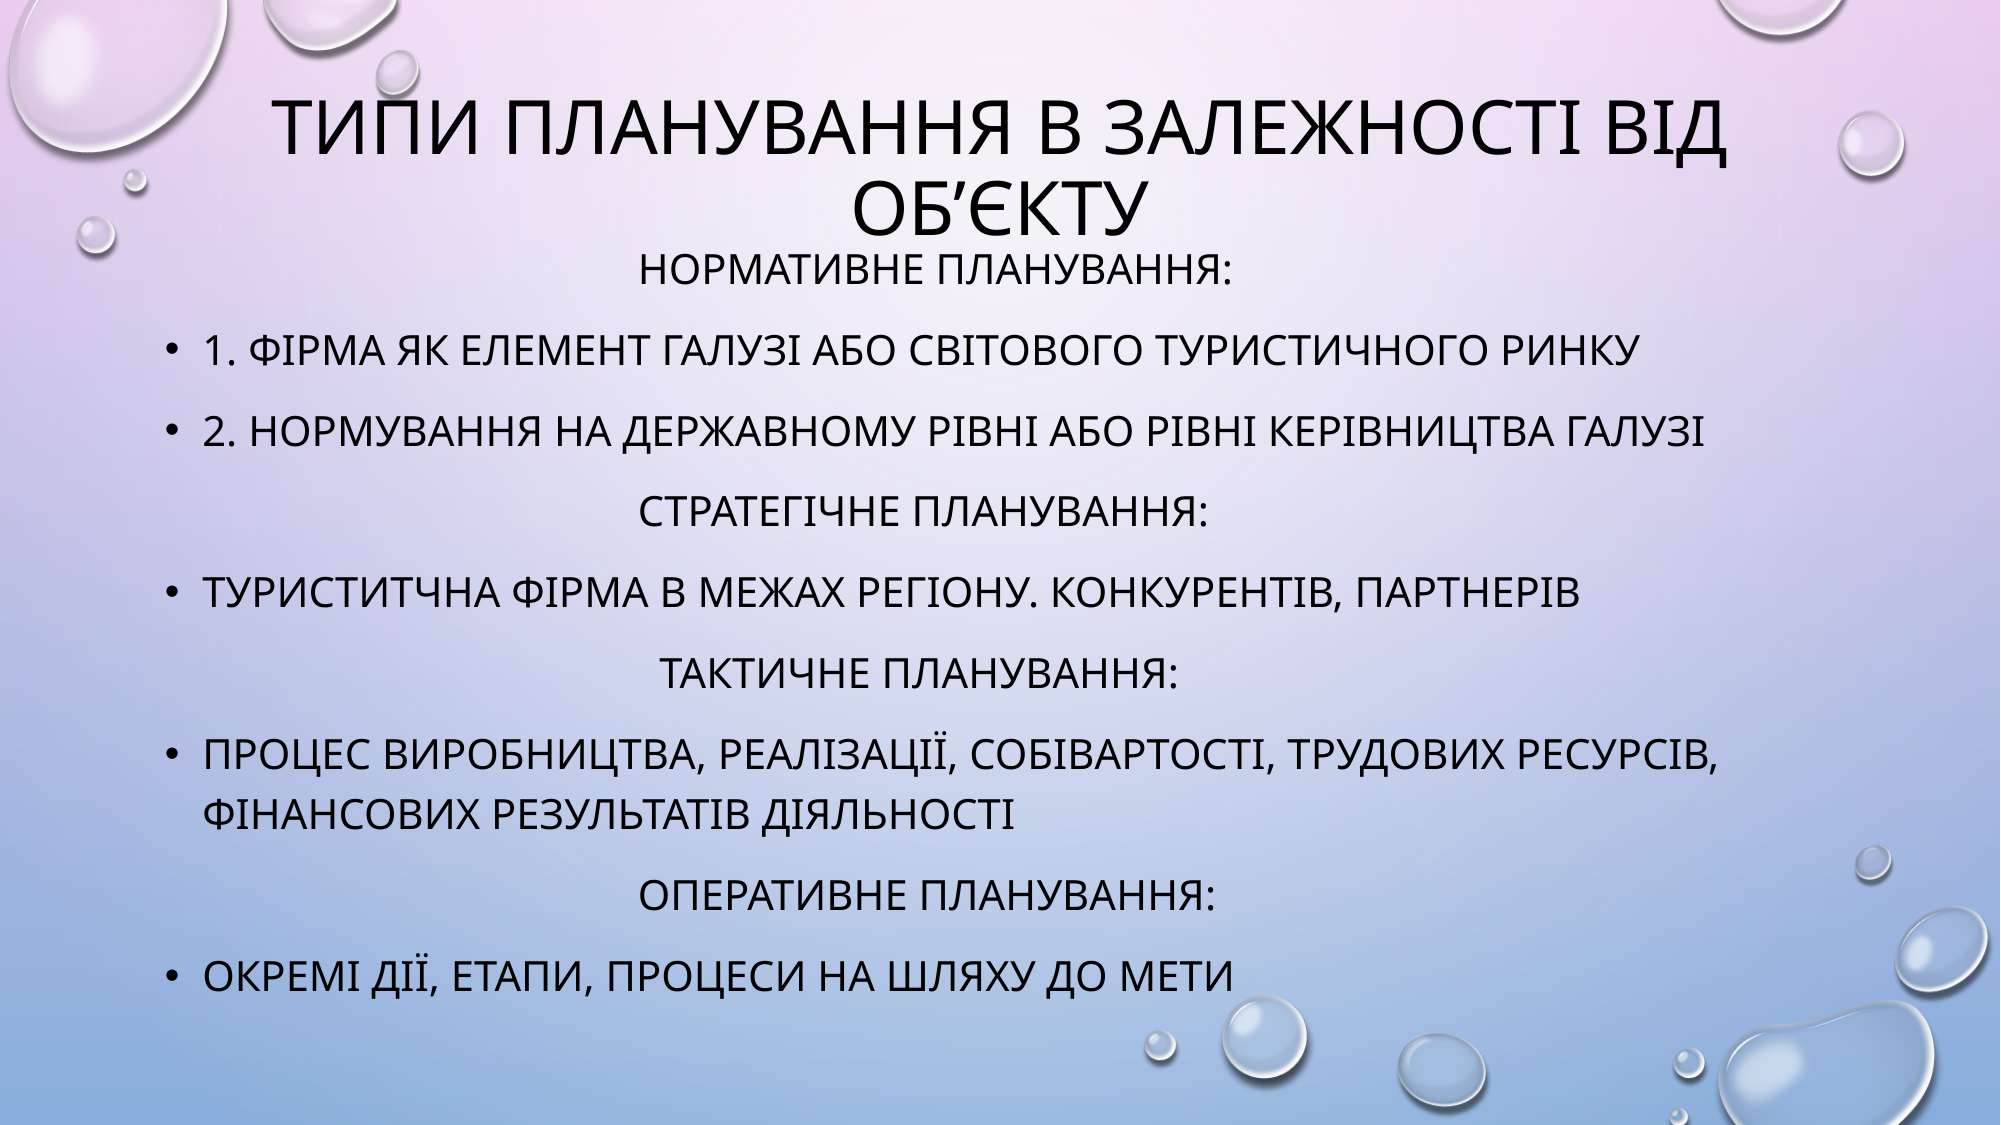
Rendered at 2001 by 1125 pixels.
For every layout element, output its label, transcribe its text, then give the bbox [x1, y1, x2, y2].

title ТИПИ ПЛАНУВАННЯ В ЗАЛЕЖНОСТІ ВІД ОБ’ЄКТУ [149, 101, 1851, 241]
list НОРМАТИВНЕ ПЛАНУВАННЯ: 1. ФІРМА ЯК ЕЛЕМЕНТ ГАЛУЗІ АБО СВІТОВОГО ТУРИСТИЧНОГО РИНКУ 2. НОРМУВАННЯ НА ДЕРЖАВНОМУ РІВНІ АБО РІВНІ КЕРІВНИЦТВА ГАЛУЗІ СТРАТЕГІЧНЕ ПЛАНУВАННЯ: ТУРИСТИТЧНА ФІРМА В МЕЖАХ РЕГІОНУ. КОНКУРЕНТІВ, ПАРТНЕРІВ ТАКТИЧНЕ ПЛАНУВАННЯ: ПРОЦЕС ВИРОБНИЦТВА, РЕАЛІЗАЦІЇ, СОБІВАРТОСТІ, ТРУДОВИХ РЕСУРСІВ, ФІНАНСОВИХ РЕЗУЛЬТАТІВ ДІЯЛЬНОСТІ ОПЕРАТИВНЕ ПЛАНУВАННЯ: ОКРЕМІ ДІЇ, ЕТАПИ, ПРОЦЕСИ НА ШЛЯХУ ДО МЕТИ [149, 224, 1850, 1055]
picture [0, 0, 2000, 1125]
